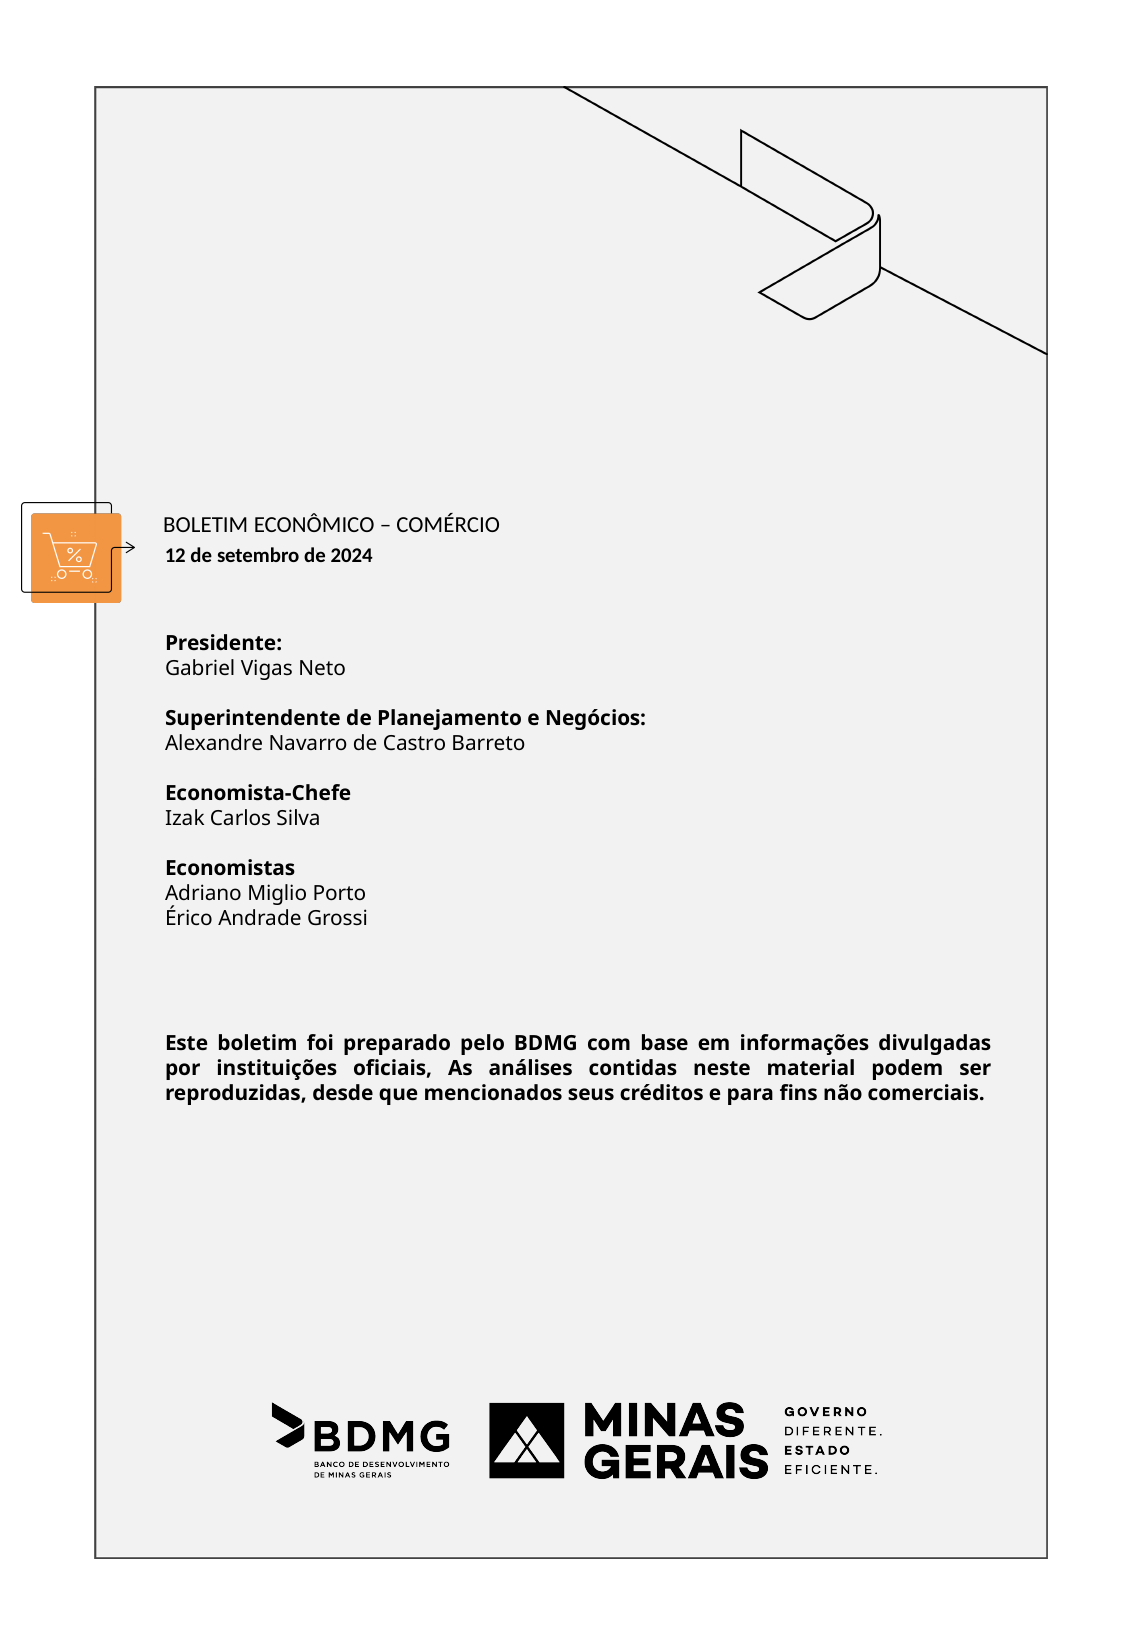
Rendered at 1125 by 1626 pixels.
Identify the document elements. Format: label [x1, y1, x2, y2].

picture [21, 86, 1048, 1559]
